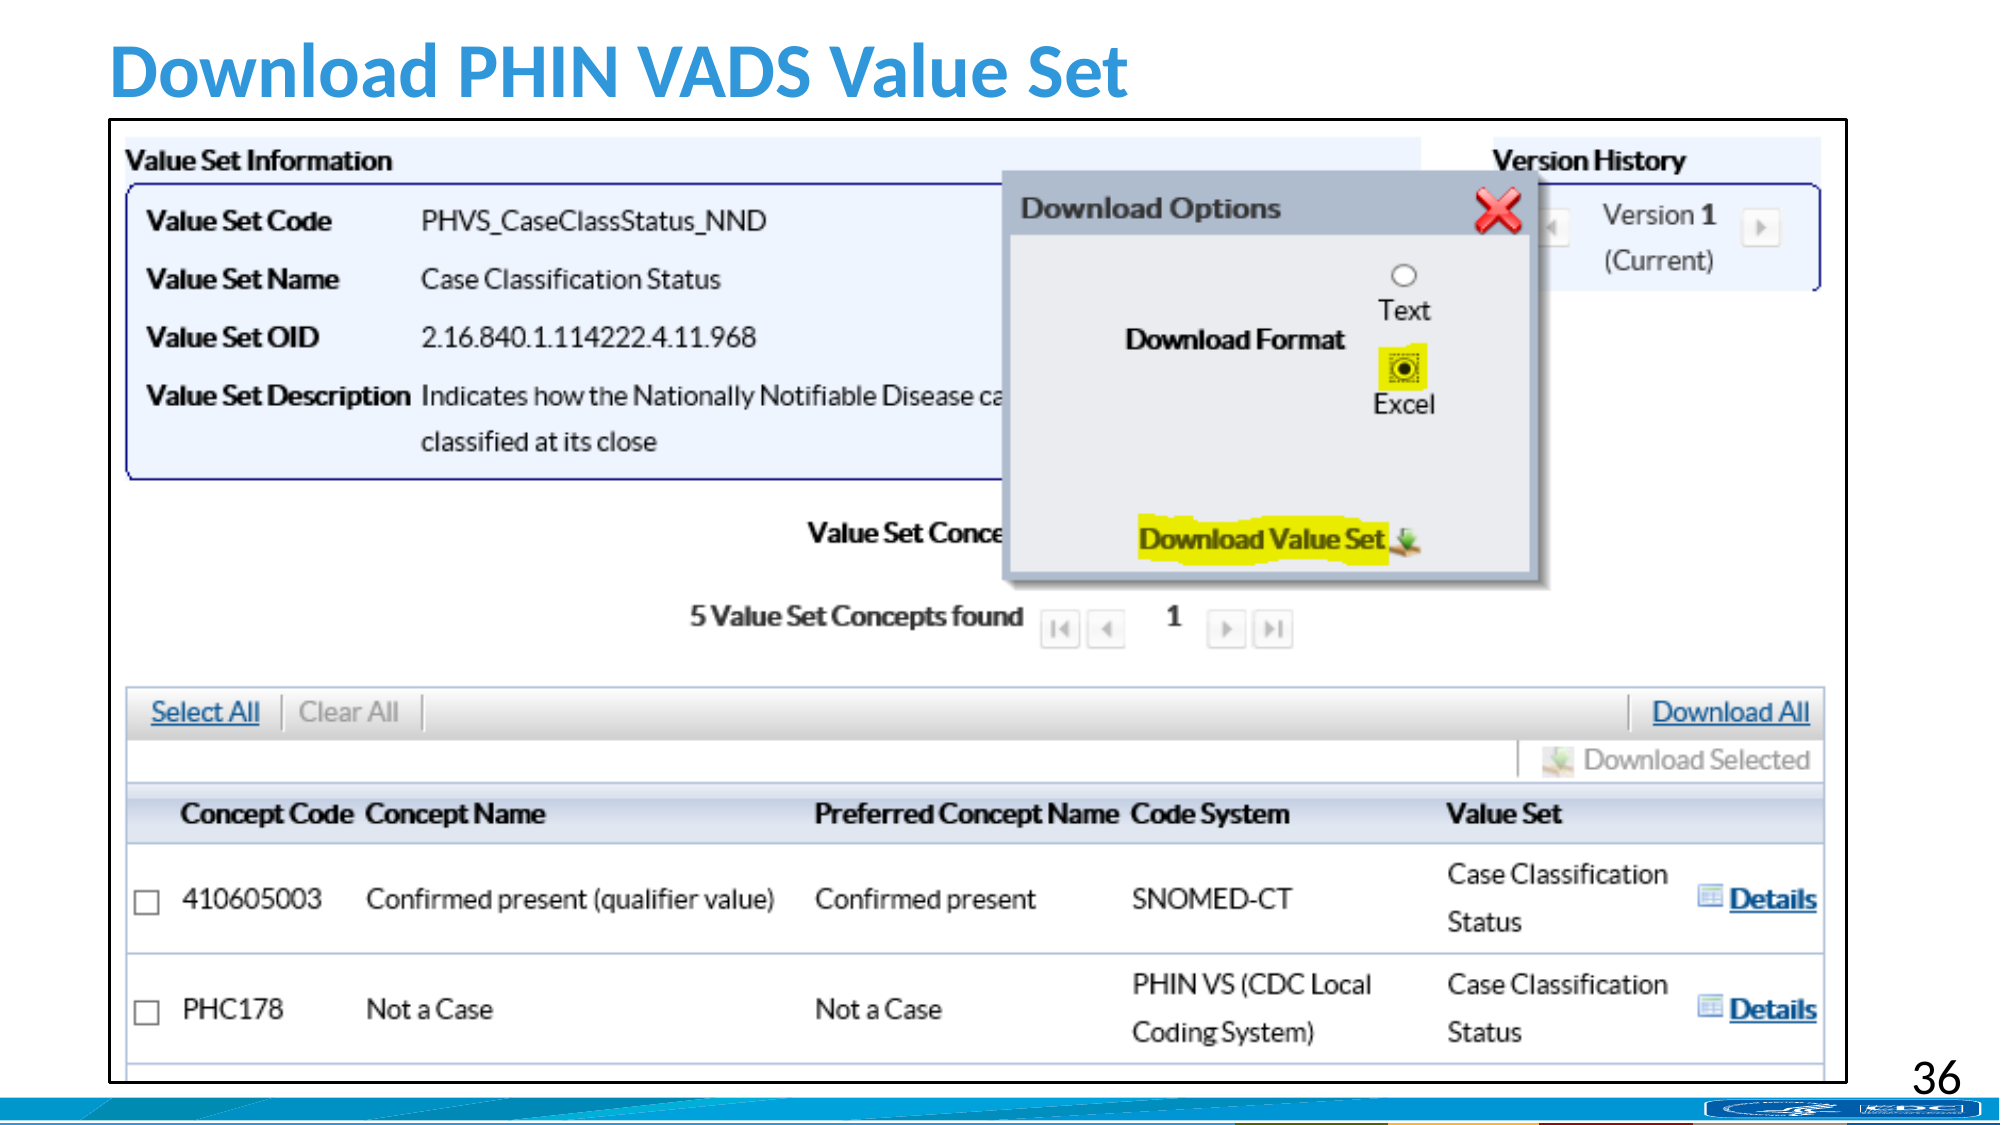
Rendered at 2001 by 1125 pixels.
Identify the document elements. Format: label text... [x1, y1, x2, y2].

picture [111, 121, 1845, 1082]
title Download PHIN VADS Value Set [94, 14, 1895, 121]
